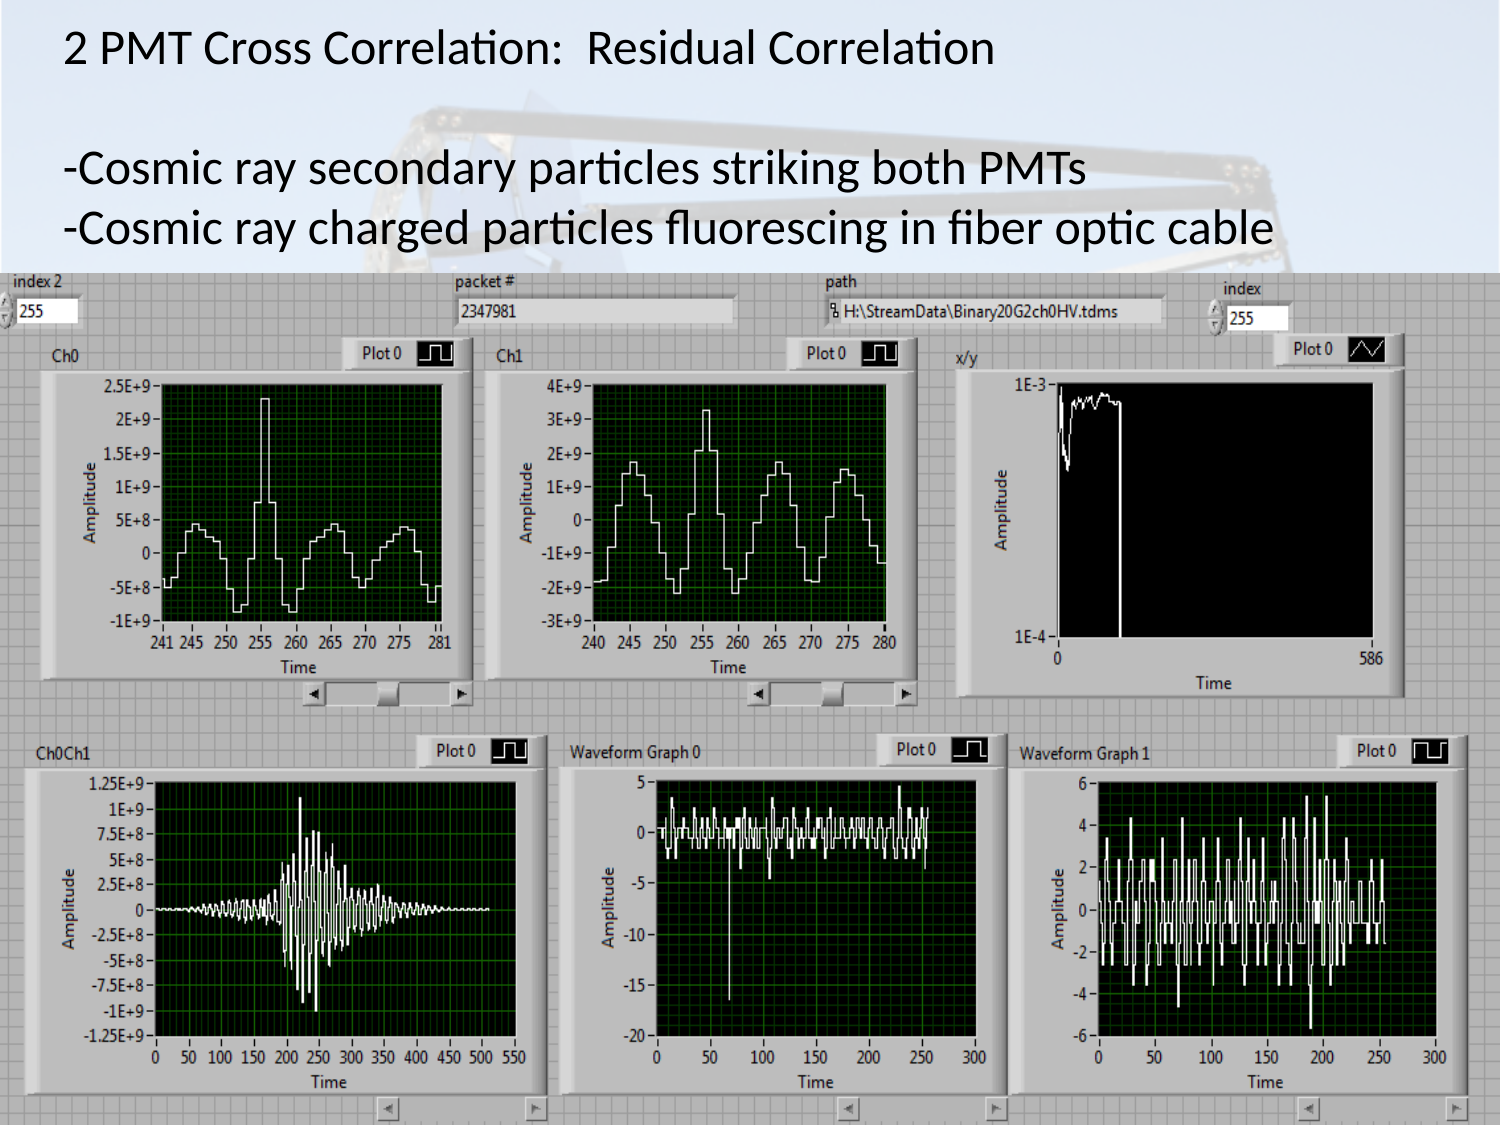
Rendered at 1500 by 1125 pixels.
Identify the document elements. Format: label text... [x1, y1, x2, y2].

picture [0, 272, 1500, 1125]
text_box 2 PMT Cross Correlation: Residual Correlation -Cosmic ray secondary particles striking both PMTs -Cosmic ray charged particles fluorescing in fiber optic cable [48, 7, 1291, 262]
